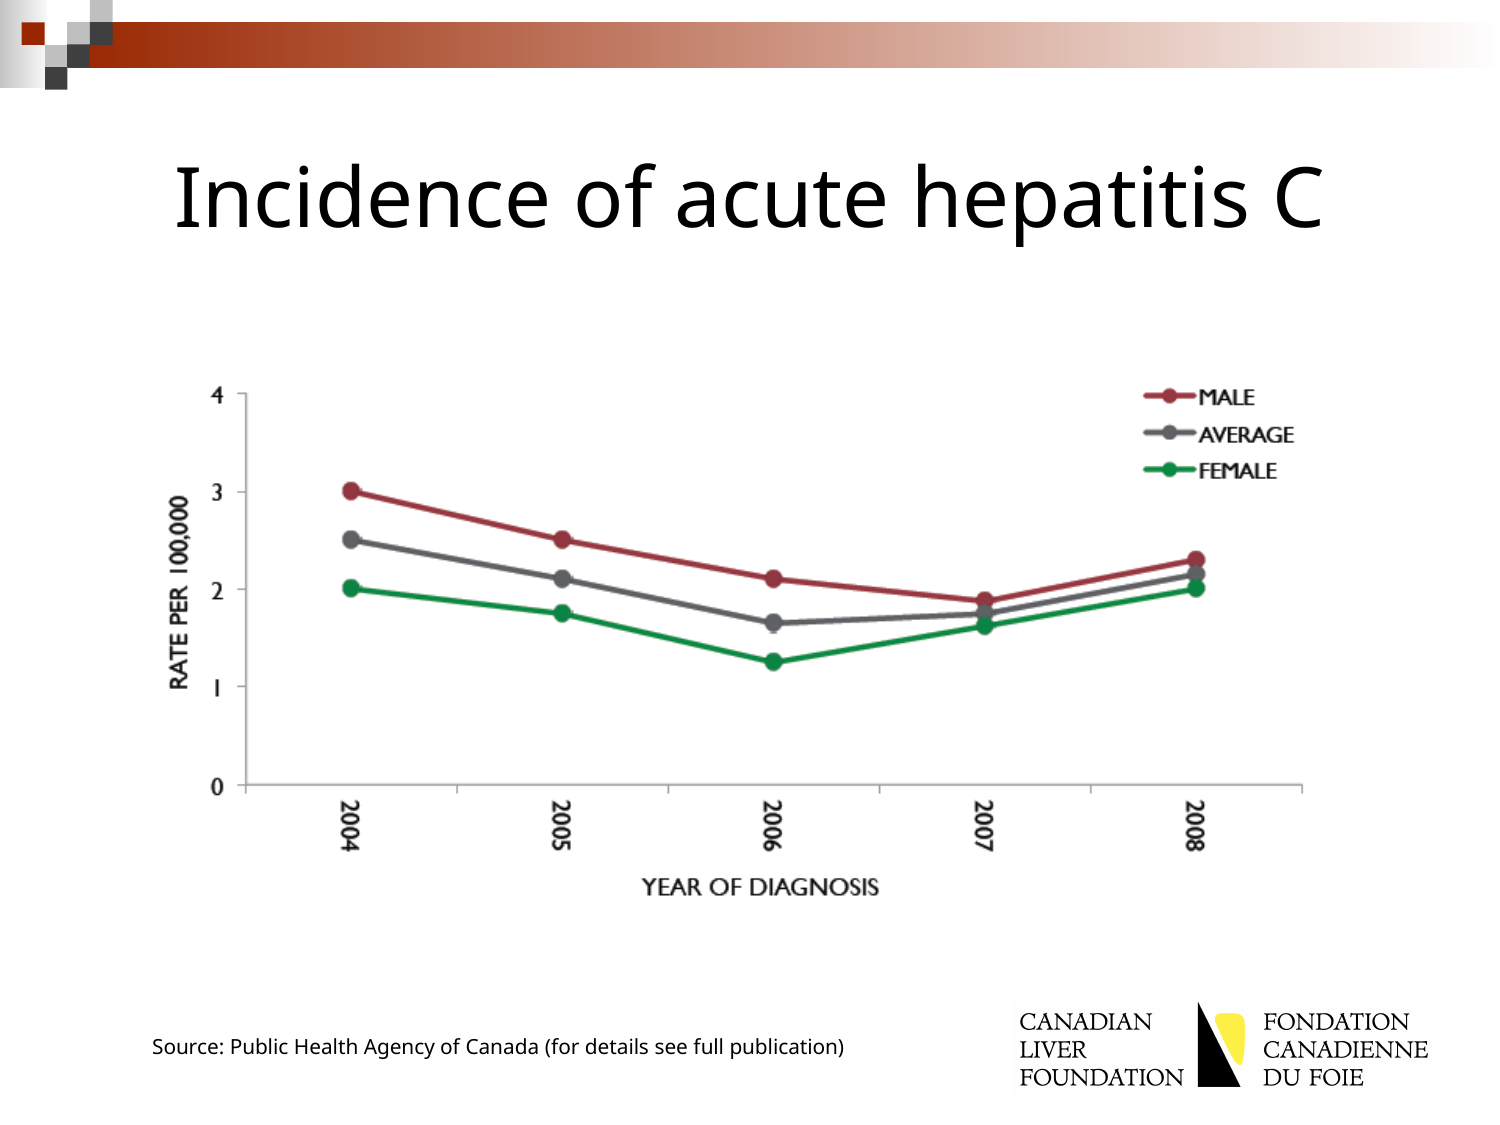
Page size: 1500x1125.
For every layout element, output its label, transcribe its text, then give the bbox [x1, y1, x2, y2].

title Incidence of acute hepatitis C [75, 99, 1425, 288]
text_box Source: Public Health Agency of Canada (for details see full publication) [137, 1026, 865, 1067]
picture [1012, 994, 1438, 1097]
picture [153, 374, 1347, 913]
